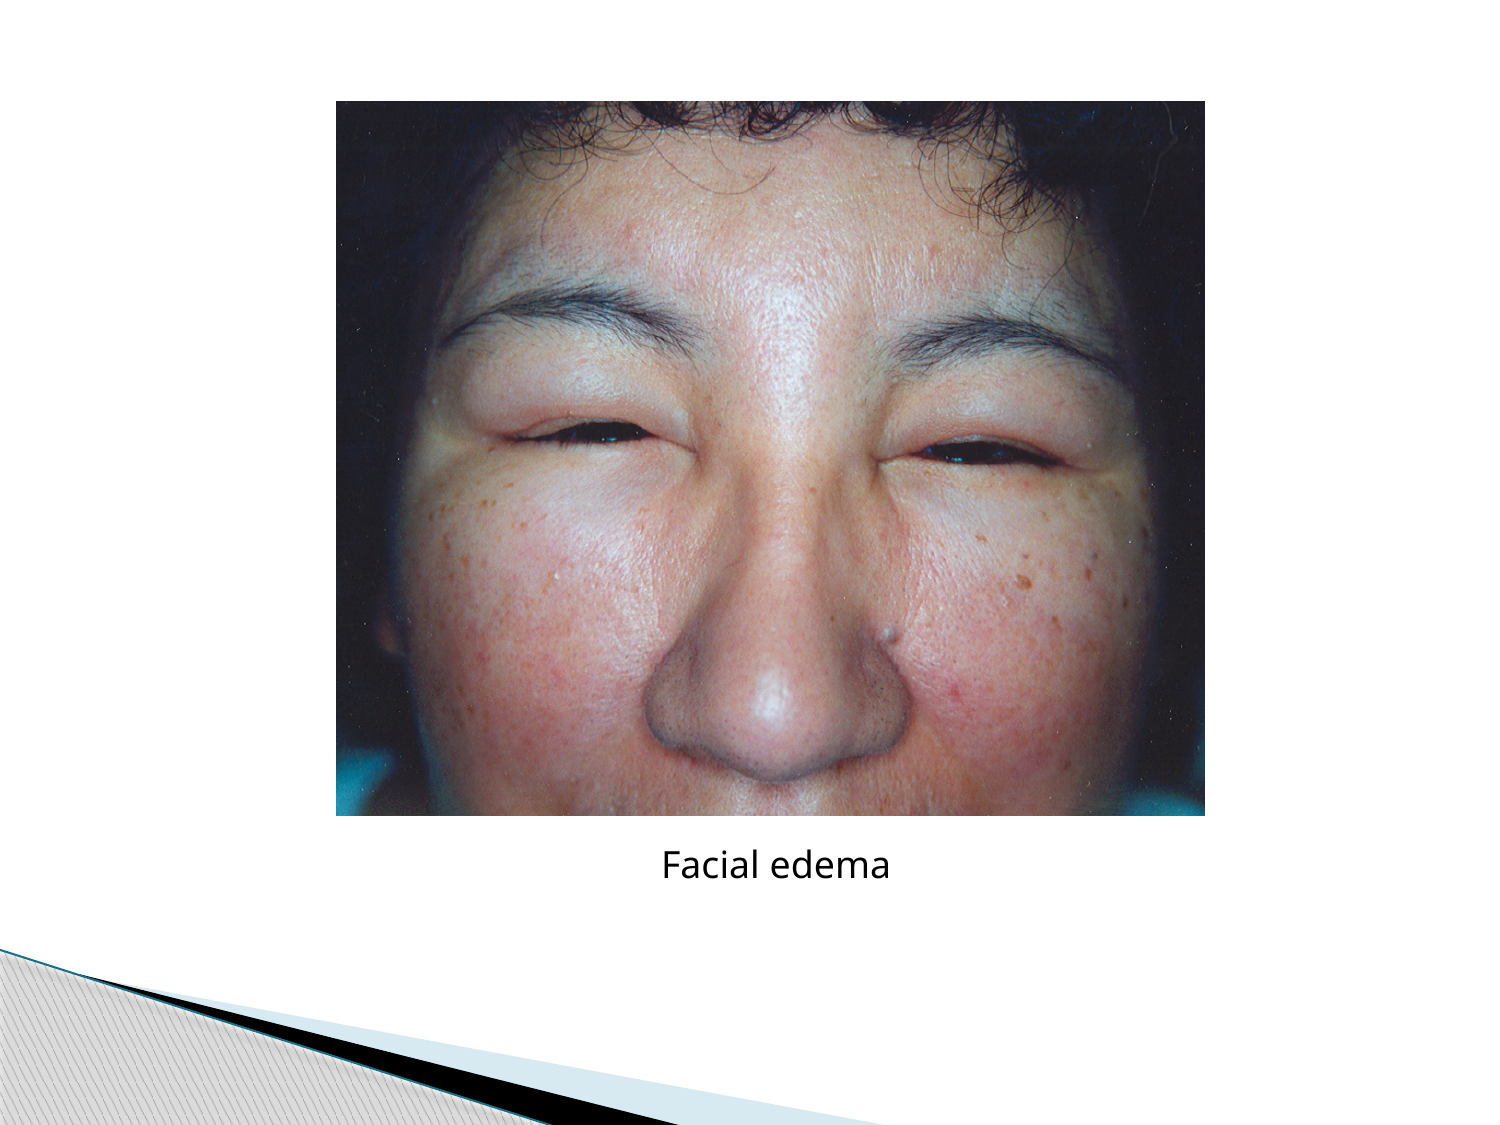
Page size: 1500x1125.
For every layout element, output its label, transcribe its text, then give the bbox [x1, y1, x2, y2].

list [336, 101, 1205, 817]
text_box Facial edema [613, 834, 939, 894]
